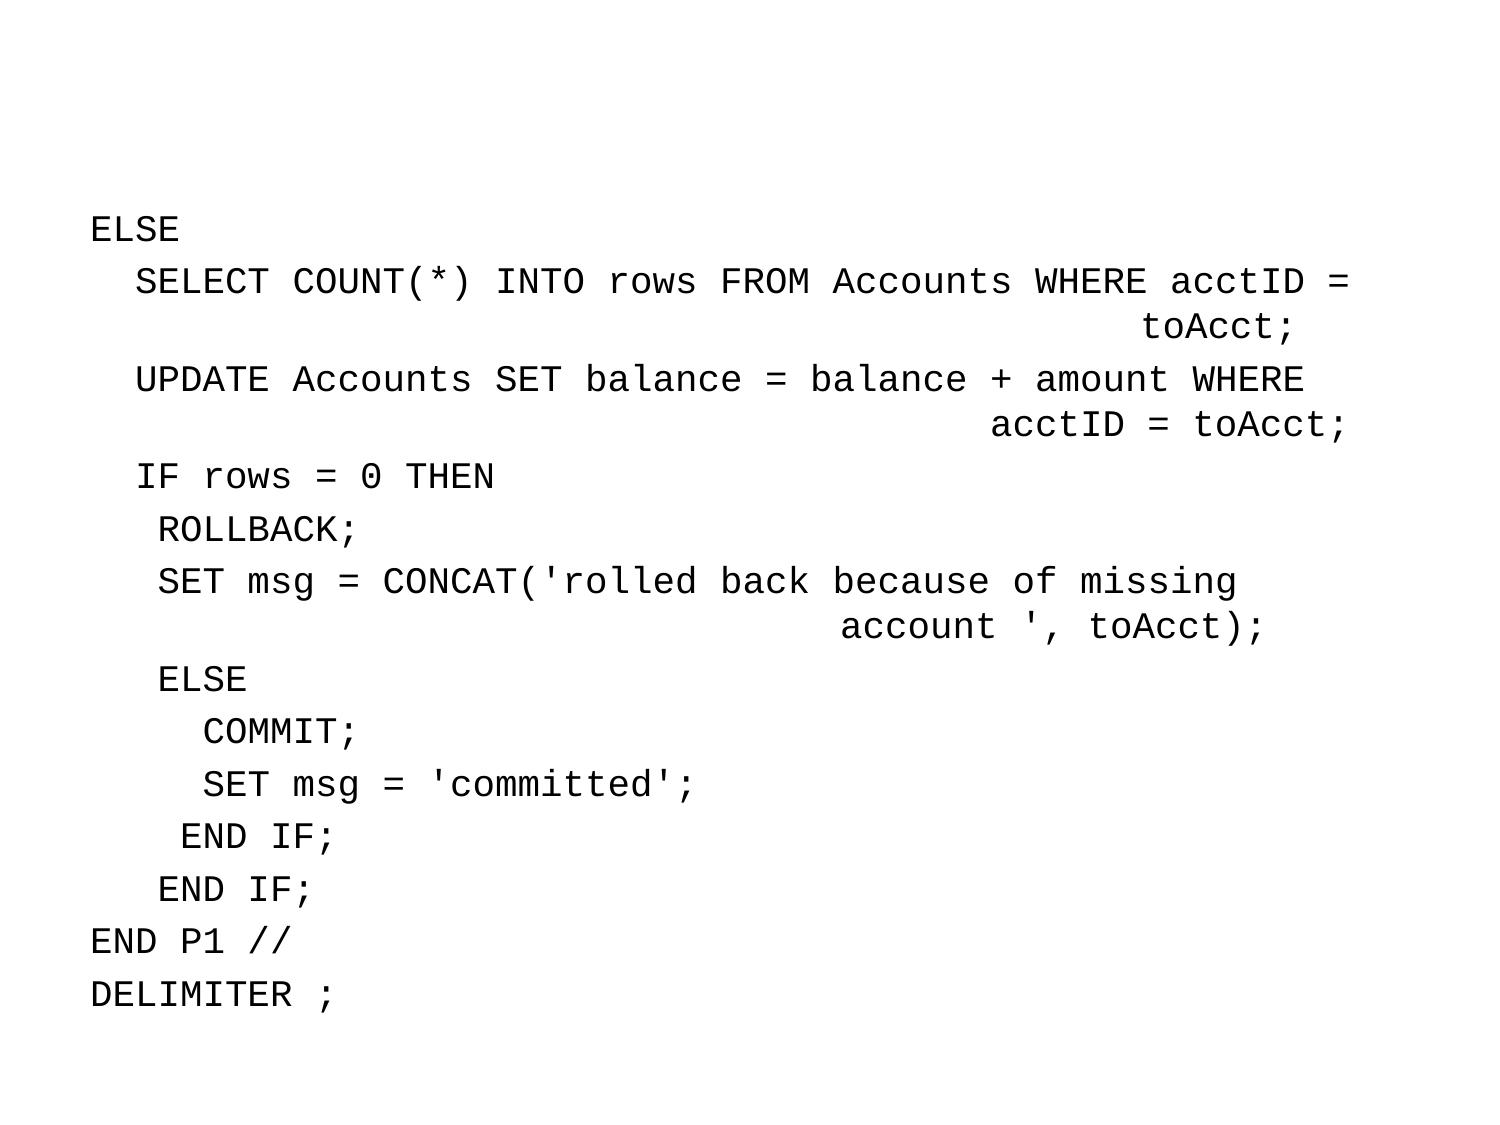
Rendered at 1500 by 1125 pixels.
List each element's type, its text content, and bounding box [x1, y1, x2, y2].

list ELSE SELECT COUNT(*) INTO rows FROM Accounts WHERE acctID = toAcct; UPDATE Accounts SET balance = balance + amount WHERE acctID = toAcct; ΙF rows = 0 THEN ROLLBACK; SET msg = CONCAT('rolled back because of missing account ', toAcct); ELSE COMMIT; SET msg = 'committed'; END IF; END IF; END P1 // DELIMITER ; [75, 196, 1425, 1024]
